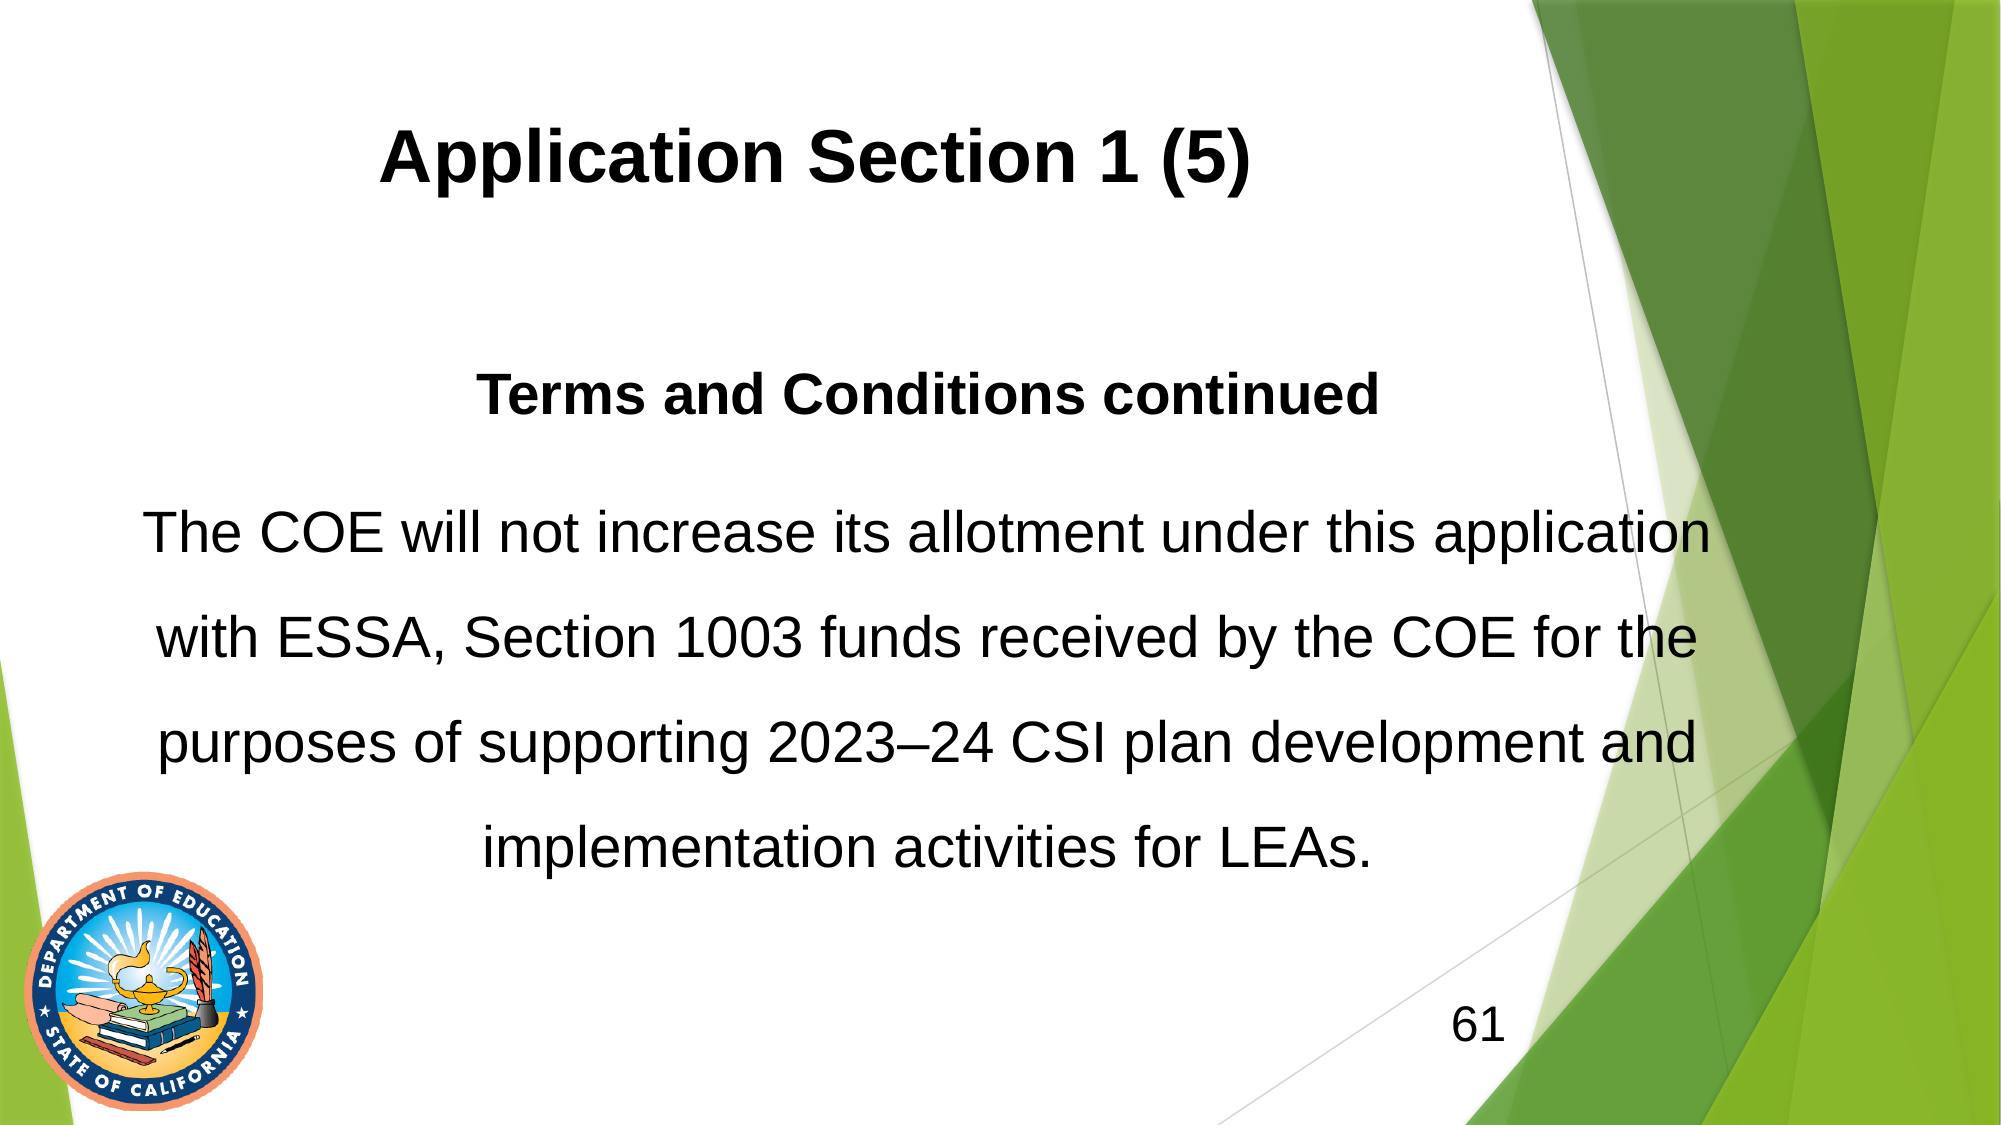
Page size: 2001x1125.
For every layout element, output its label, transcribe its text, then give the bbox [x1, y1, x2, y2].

list Terms and Conditions continued The COE will not increase its allotment under this application with ESSA, Section 1003 funds received by the COE for the purposes of supporting 2023–24 CSI plan development and implementation activities for LEAs. [111, 313, 1747, 929]
picture [24, 871, 263, 1111]
title Application Section 1 (5) [111, 99, 1522, 313]
